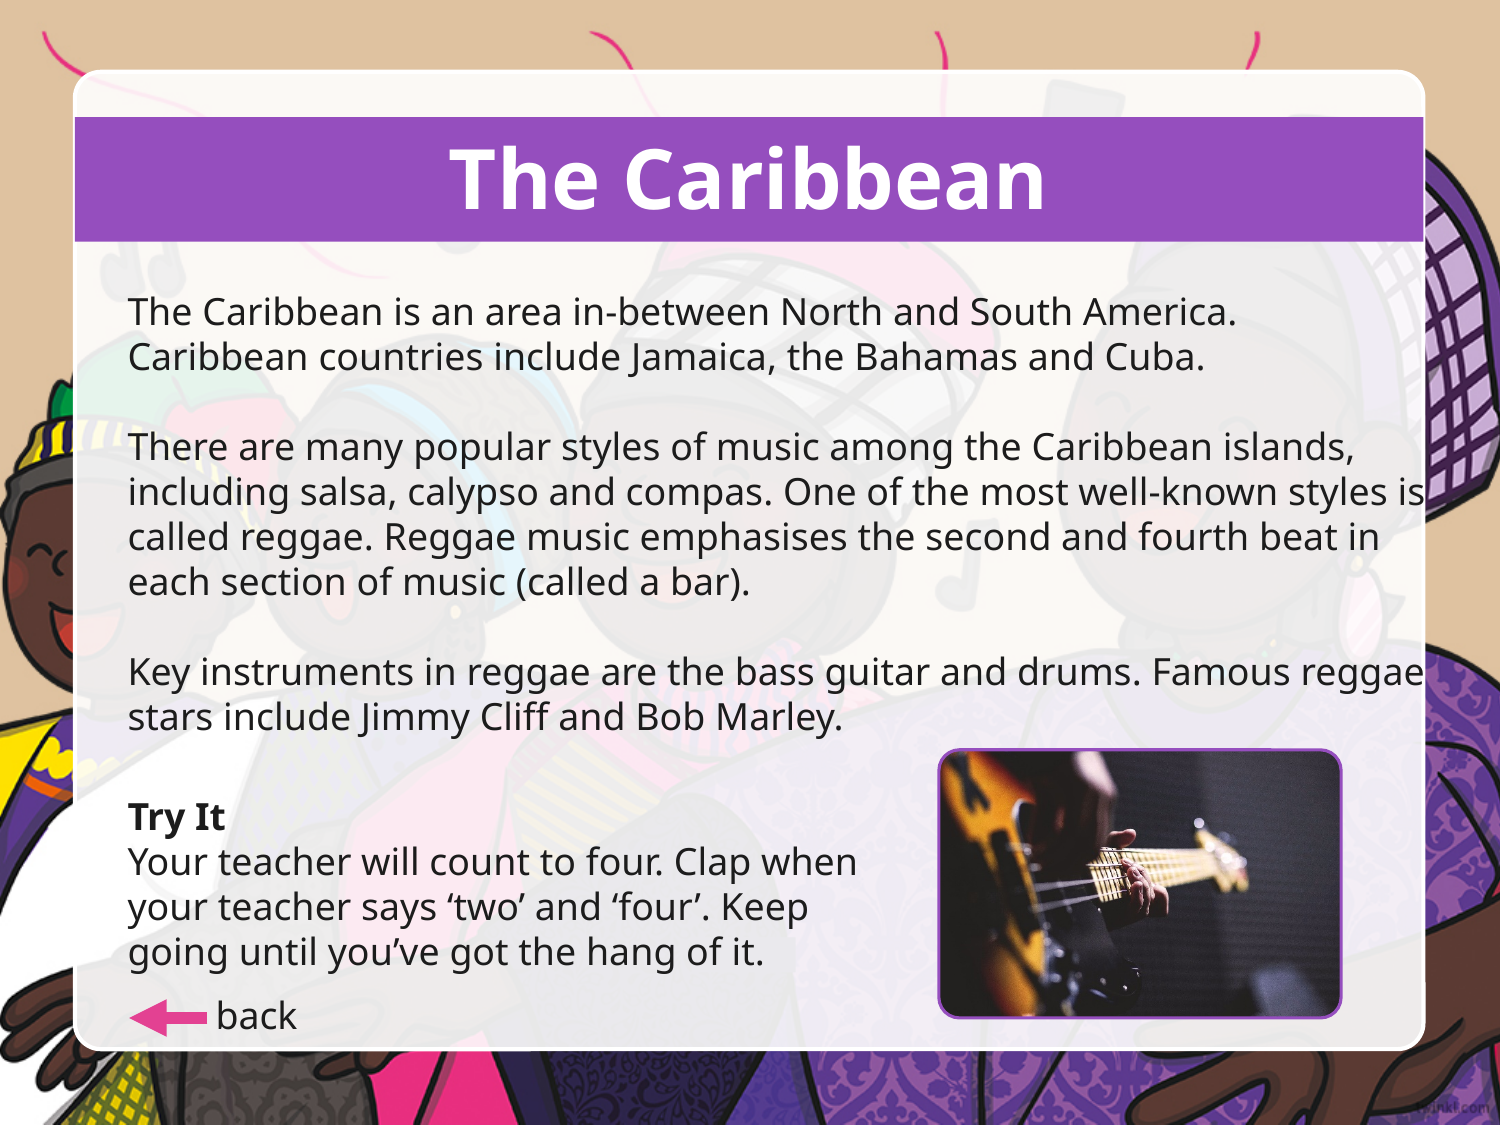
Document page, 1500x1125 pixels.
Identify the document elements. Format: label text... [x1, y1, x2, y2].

text_box The Caribbean is an area in-between North and South America. Caribbean countries include Jamaica, the Bahamas and Cuba. There are many popular styles of music among the Caribbean islands, including salsa, calypso and compas. One of the most well-known styles is called reggae. Reggae music emphasises the second and fourth beat in each section of music (called a bar). Key instruments in reggae are the bass guitar and drums. Famous reggae stars include Jimmy Cliff and Bob Marley. [112, 280, 1443, 745]
text_box back [200, 984, 327, 1045]
picture [0, 0, 1500, 1125]
text_box Try It Your teacher will count to four. Clap when your teacher says ‘two’ and ‘four’. Keep going until you’ve got the hang of it. [112, 785, 890, 981]
text_box [128, 985, 307, 1048]
title The Caribbean [73, 99, 1426, 266]
